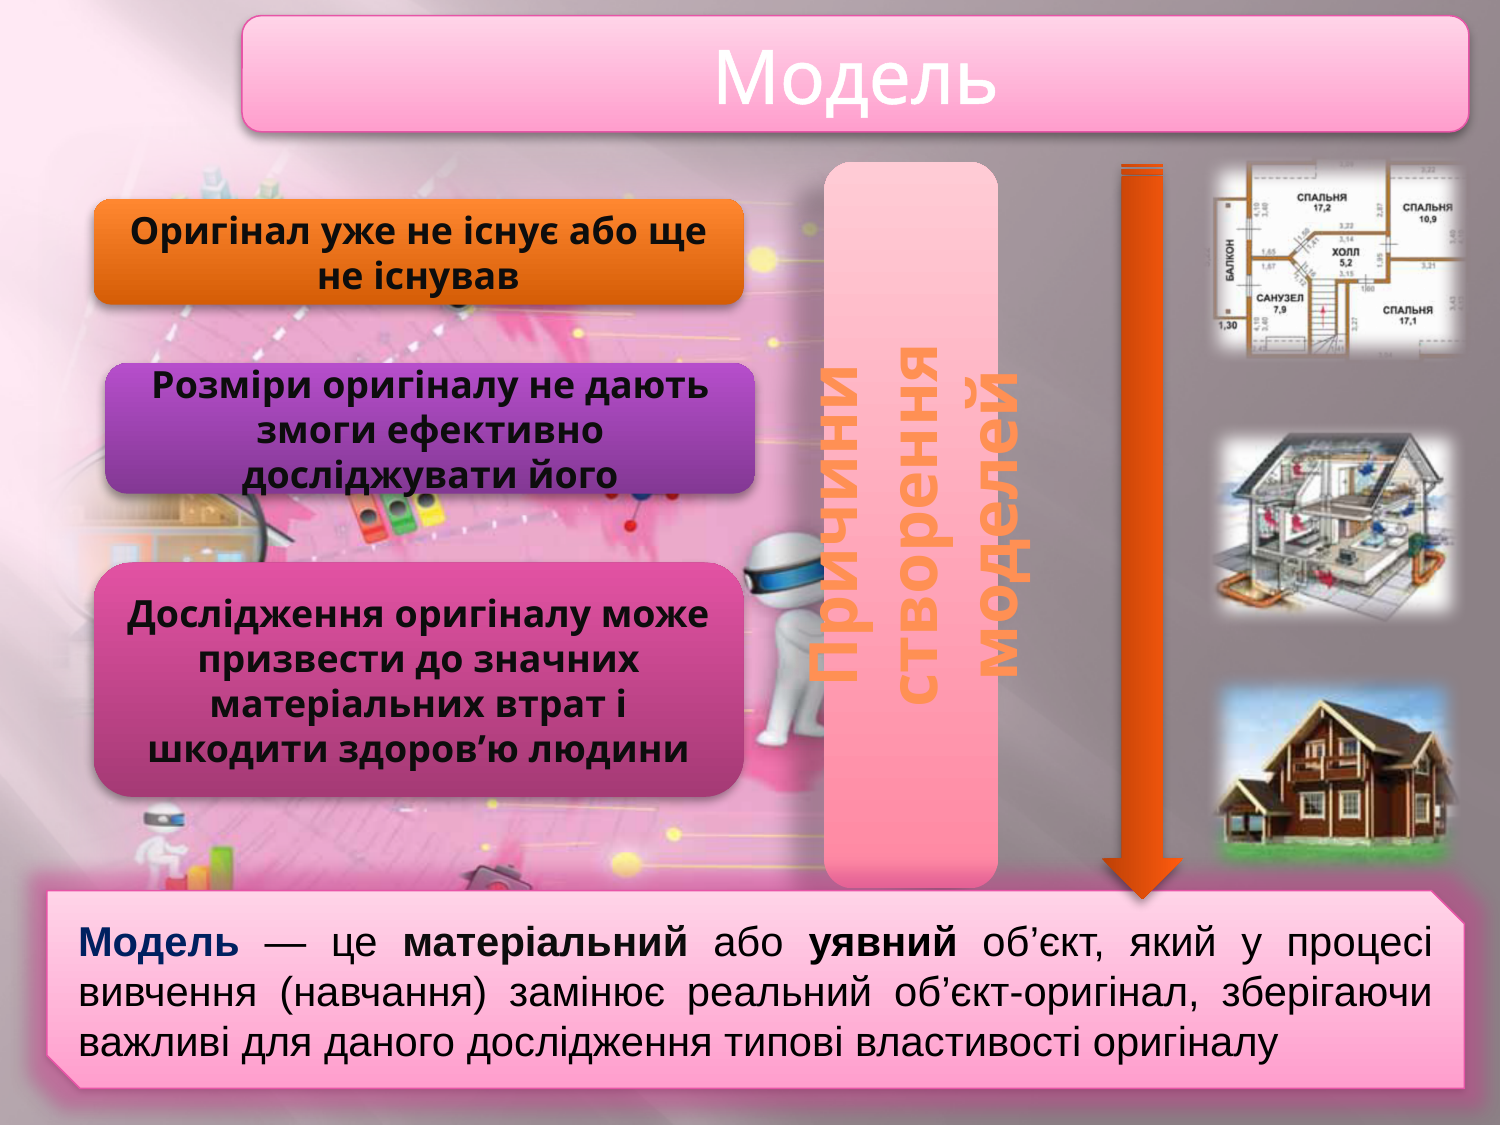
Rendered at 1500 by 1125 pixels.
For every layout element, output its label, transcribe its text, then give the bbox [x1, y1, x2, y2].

picture [1204, 669, 1465, 880]
text_box Модель [241, 14, 1470, 133]
text_box [1121, 169, 1163, 175]
picture [1204, 420, 1470, 631]
picture [1201, 152, 1472, 366]
text_box Модель — це матеріальний або уявний об’єкт, який у процесі вивчення (навчання) замінює реальний об’єкт-оригінал, зберігаючи важливі для даного дослідження типові властивості оригіналу [60, 889, 1466, 1090]
picture [34, 116, 987, 1057]
text_box [1101, 176, 1184, 900]
text_box Причини створення моделей [993, 173, 999, 861]
text_box [1121, 163, 1163, 167]
